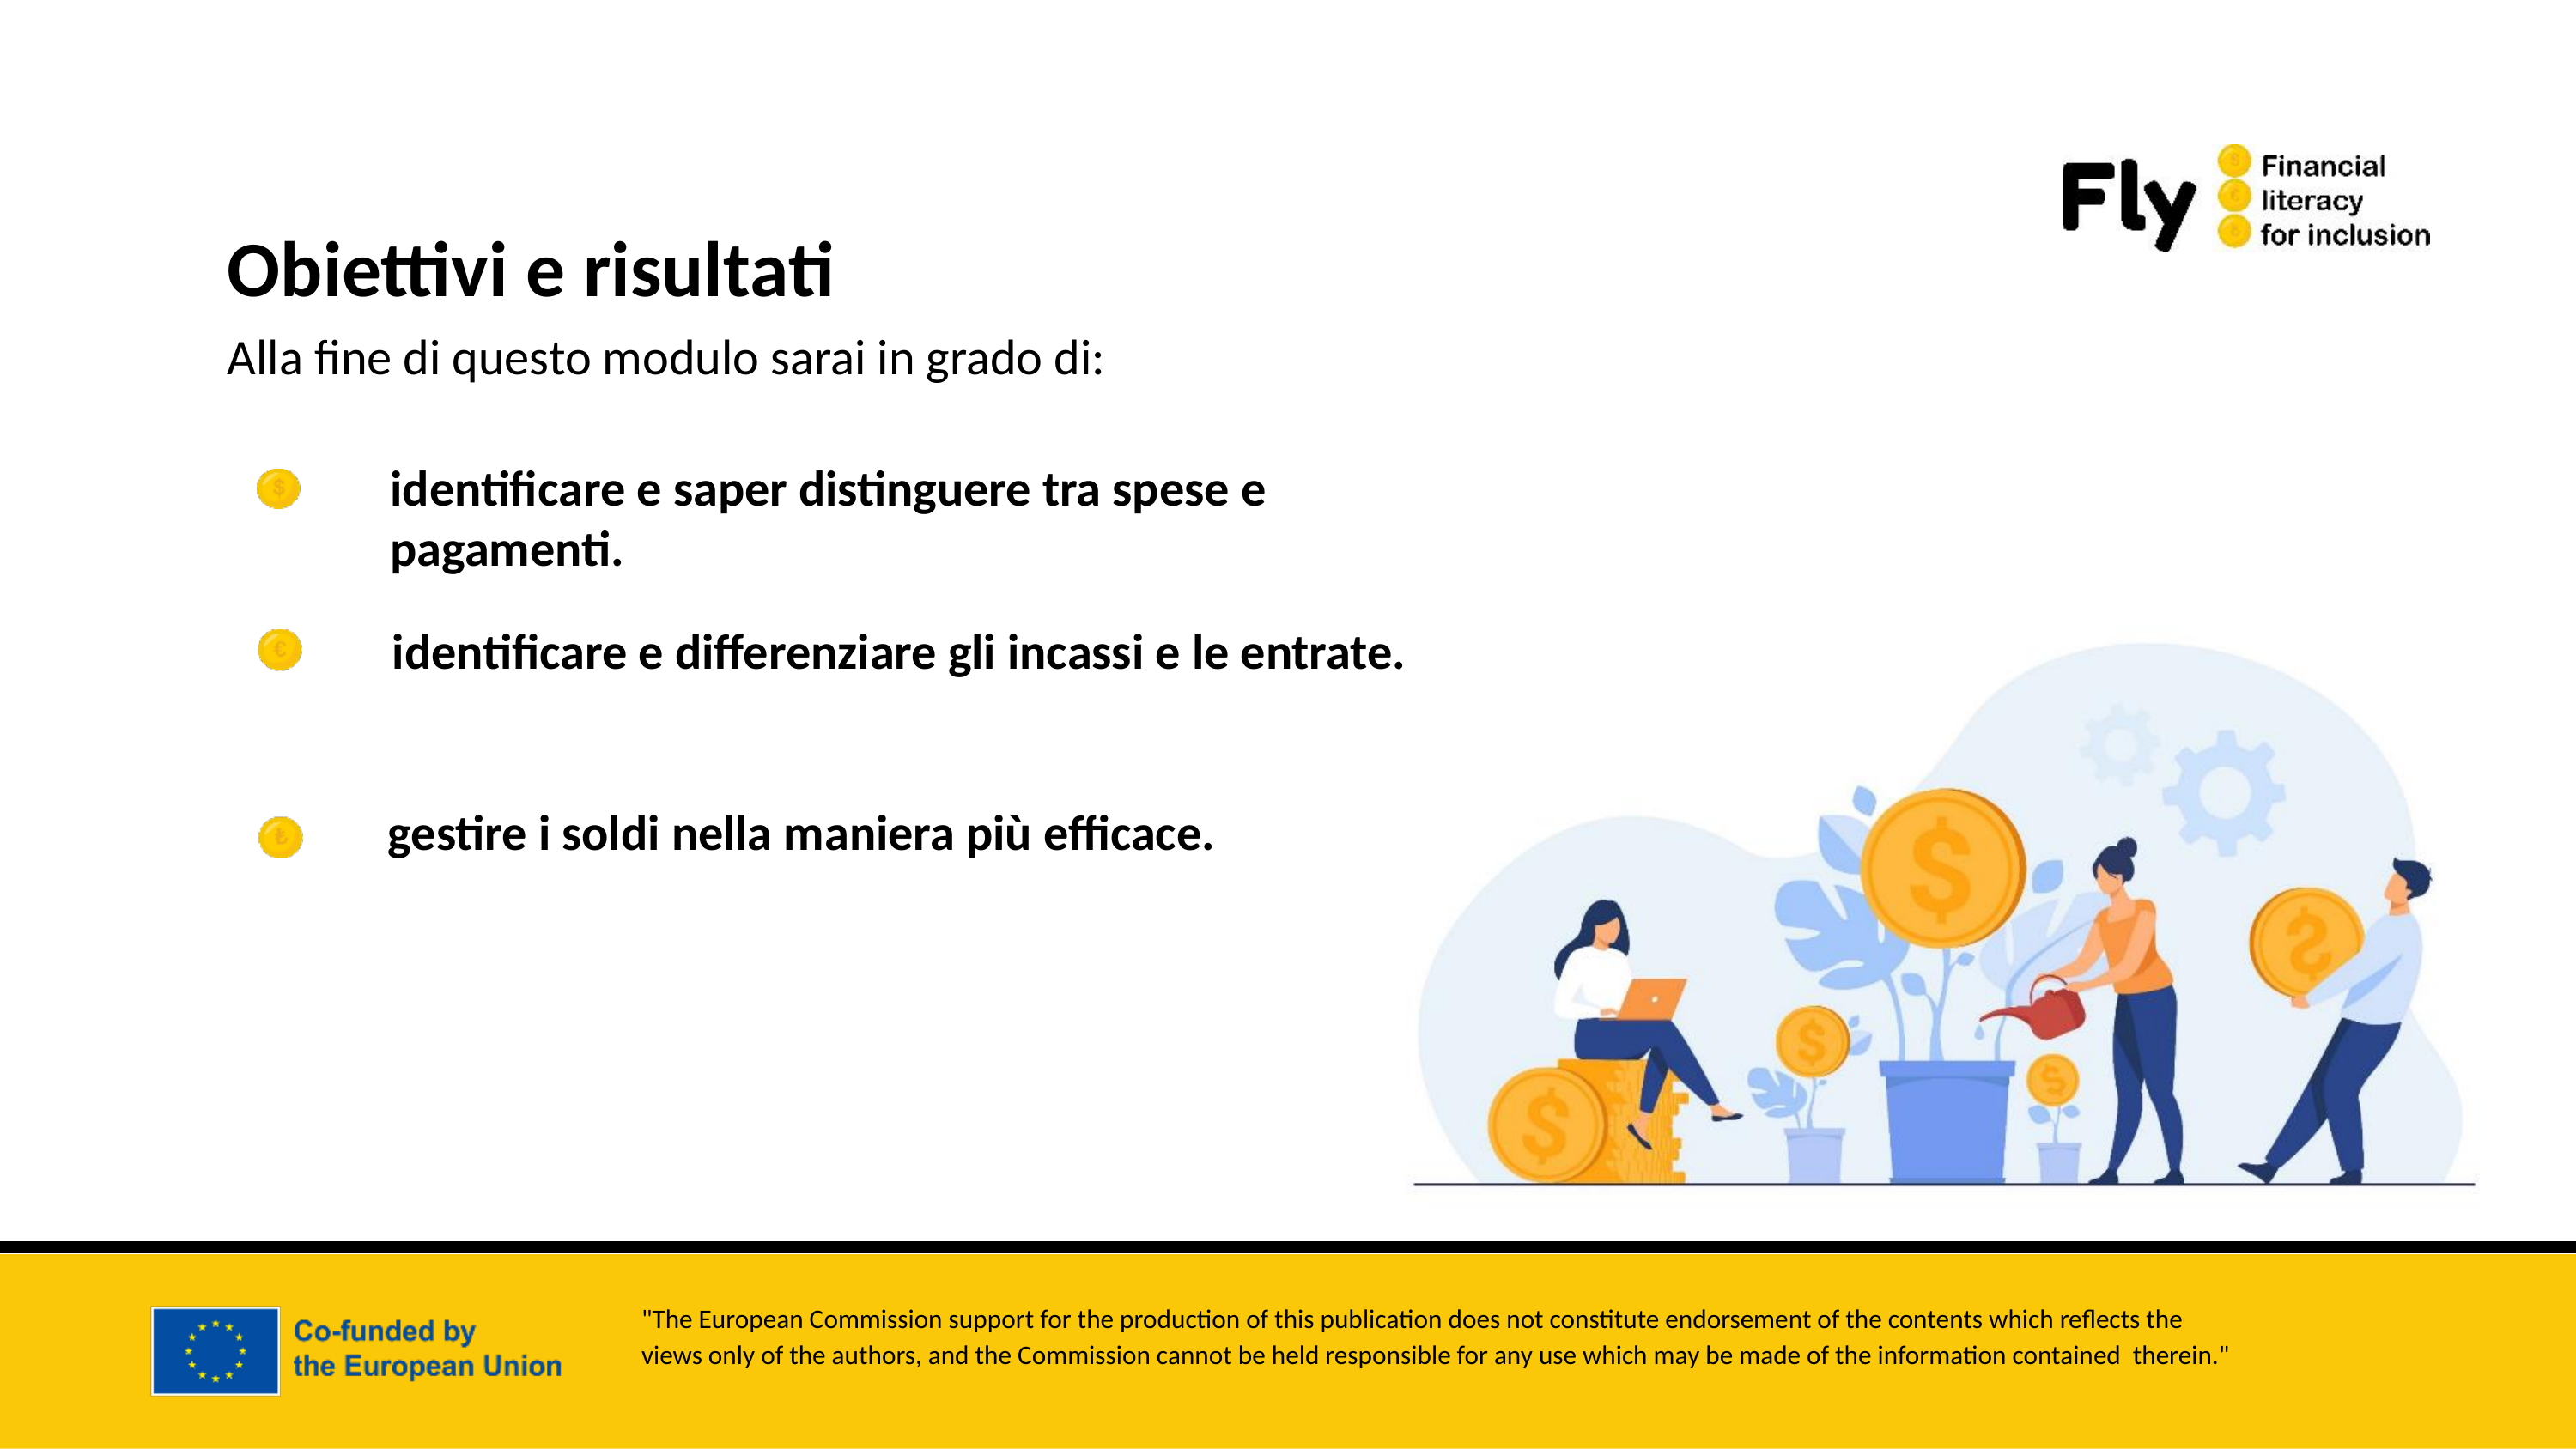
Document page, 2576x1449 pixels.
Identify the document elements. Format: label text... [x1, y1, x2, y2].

picture [2063, 144, 2430, 252]
picture [250, 469, 304, 510]
text_box Alla fine di questo modulo sarai in grado di: [214, 318, 1629, 392]
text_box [250, 621, 307, 673]
text_box gestire i soldi nella maniera più efficace. [374, 793, 1401, 867]
picture [1406, 626, 2486, 1222]
picture [252, 814, 307, 861]
text_box identificare e differenziare gli incassi e le entrate. [377, 612, 1516, 686]
picture [149, 1304, 593, 1399]
text_box identificare e saper distinguere tra spese e pagamenti. [374, 449, 1513, 583]
text_box Obiettivi e risultati [214, 211, 1548, 318]
